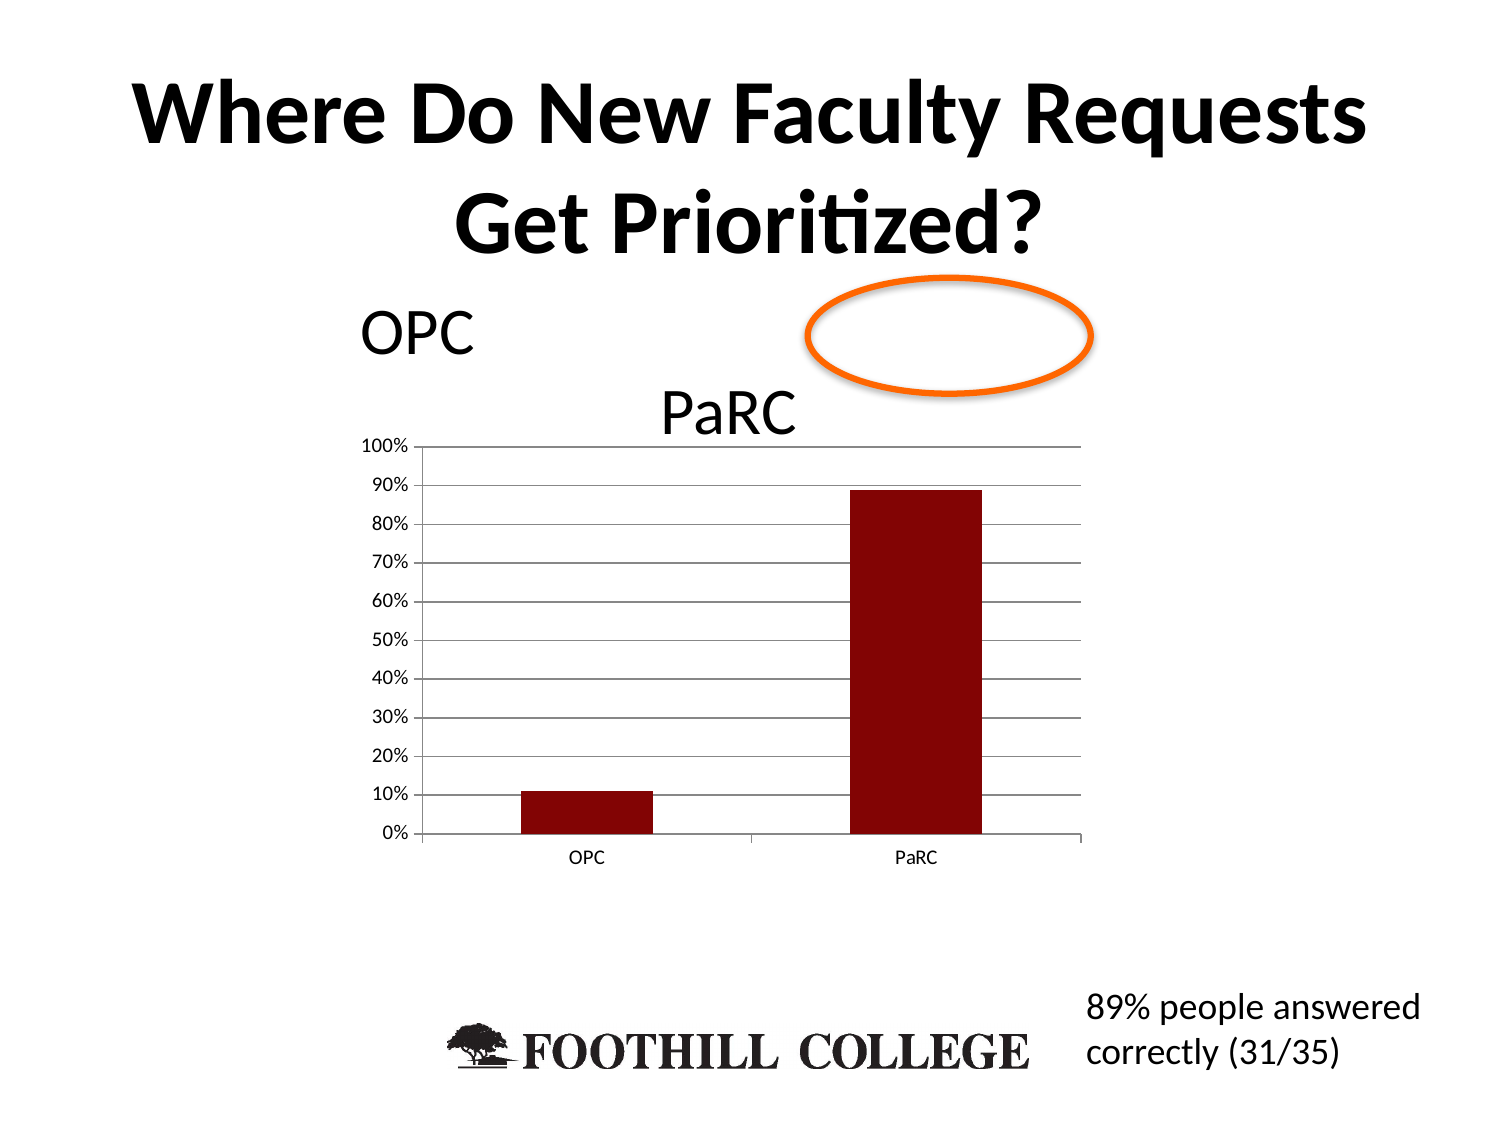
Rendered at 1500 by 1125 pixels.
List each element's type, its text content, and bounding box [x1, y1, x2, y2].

text_box 89% people answered correctly (31/35) [1071, 974, 1459, 1080]
picture [446, 1023, 1030, 1069]
list OPC PaRC [345, 280, 1091, 427]
text_box [806, 276, 1092, 395]
chart [345, 427, 1096, 879]
text_box Where Do New Faculty Requests Get Prioritized? [74, 45, 1425, 280]
